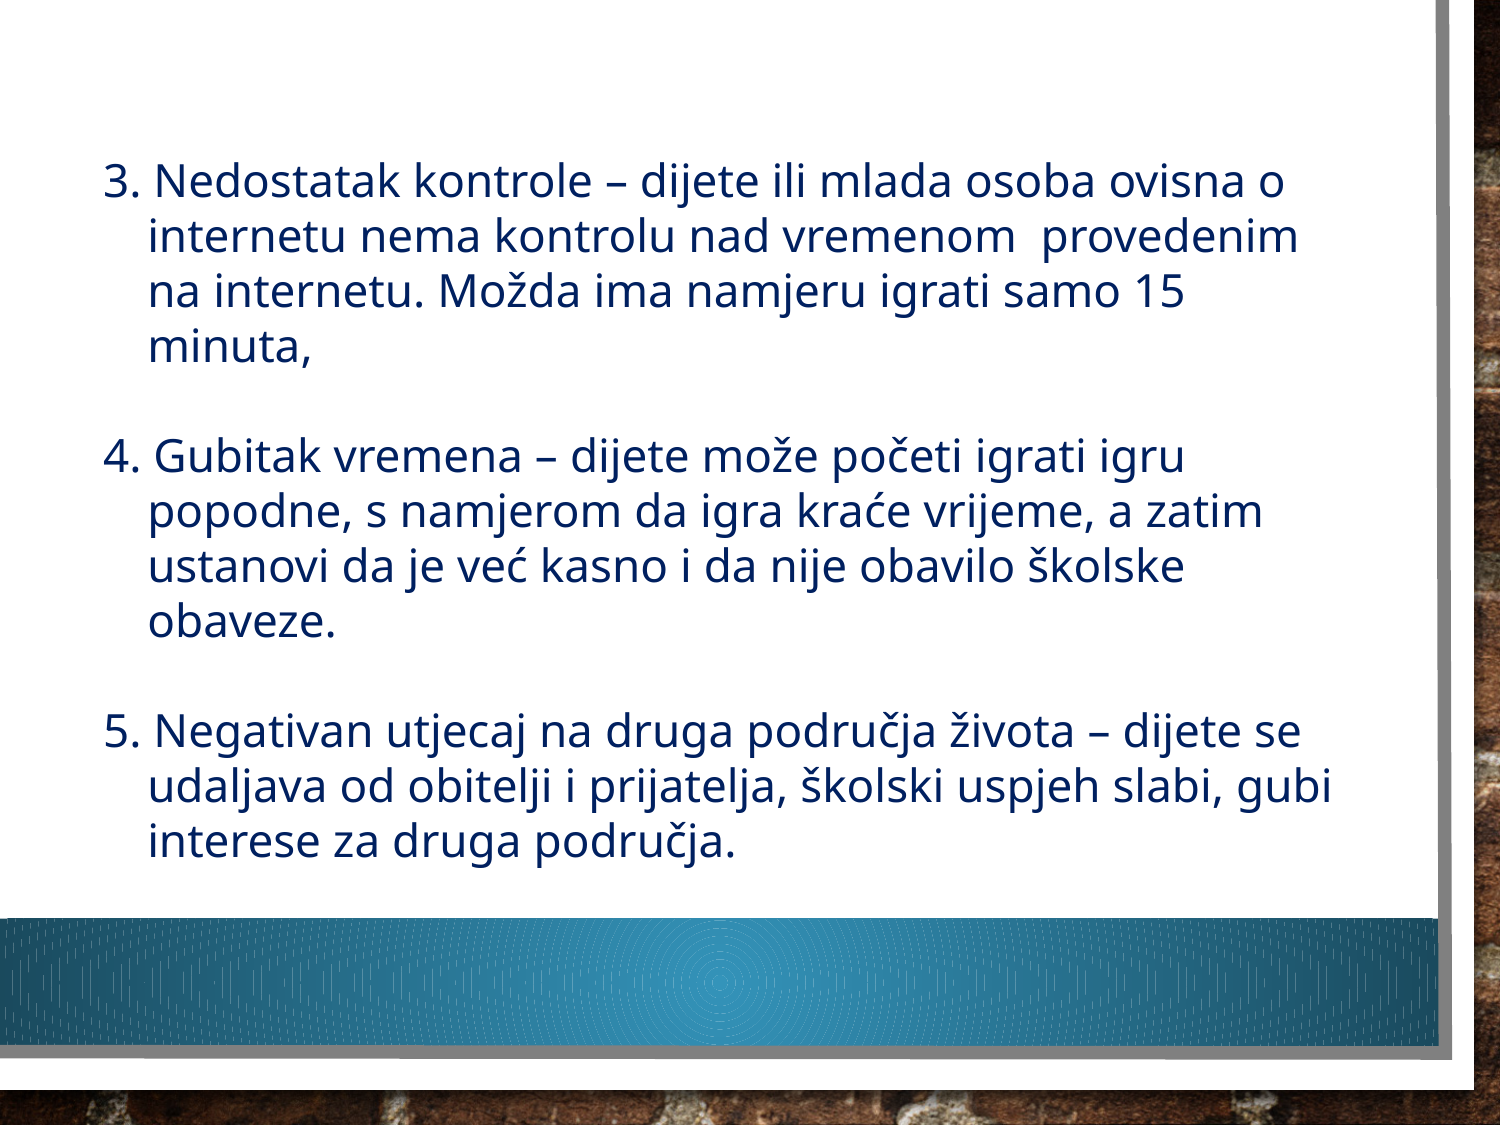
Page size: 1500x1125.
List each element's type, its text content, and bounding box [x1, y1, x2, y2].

picture [0, 0, 1500, 1125]
text_box 3. Nedostatak kontrole – dijete ili mlada osoba ovisna o internetu nema kontrolu nad vremenom provedenim na internetu. Možda ima namjeru igrati samo 15 minuta, 4. Gubitak vremena – dijete može početi igrati igru popodne, s namjerom da igra kraće vrijeme, a zatim ustanovi da je već kasno i da nije obavilo školske obaveze. 5. Negativan utjecaj na druga područja života – dijete se udaljava od obitelji i prijatelja, školski uspjeh slabi, gubi interese za druga područja. [88, 144, 1353, 929]
